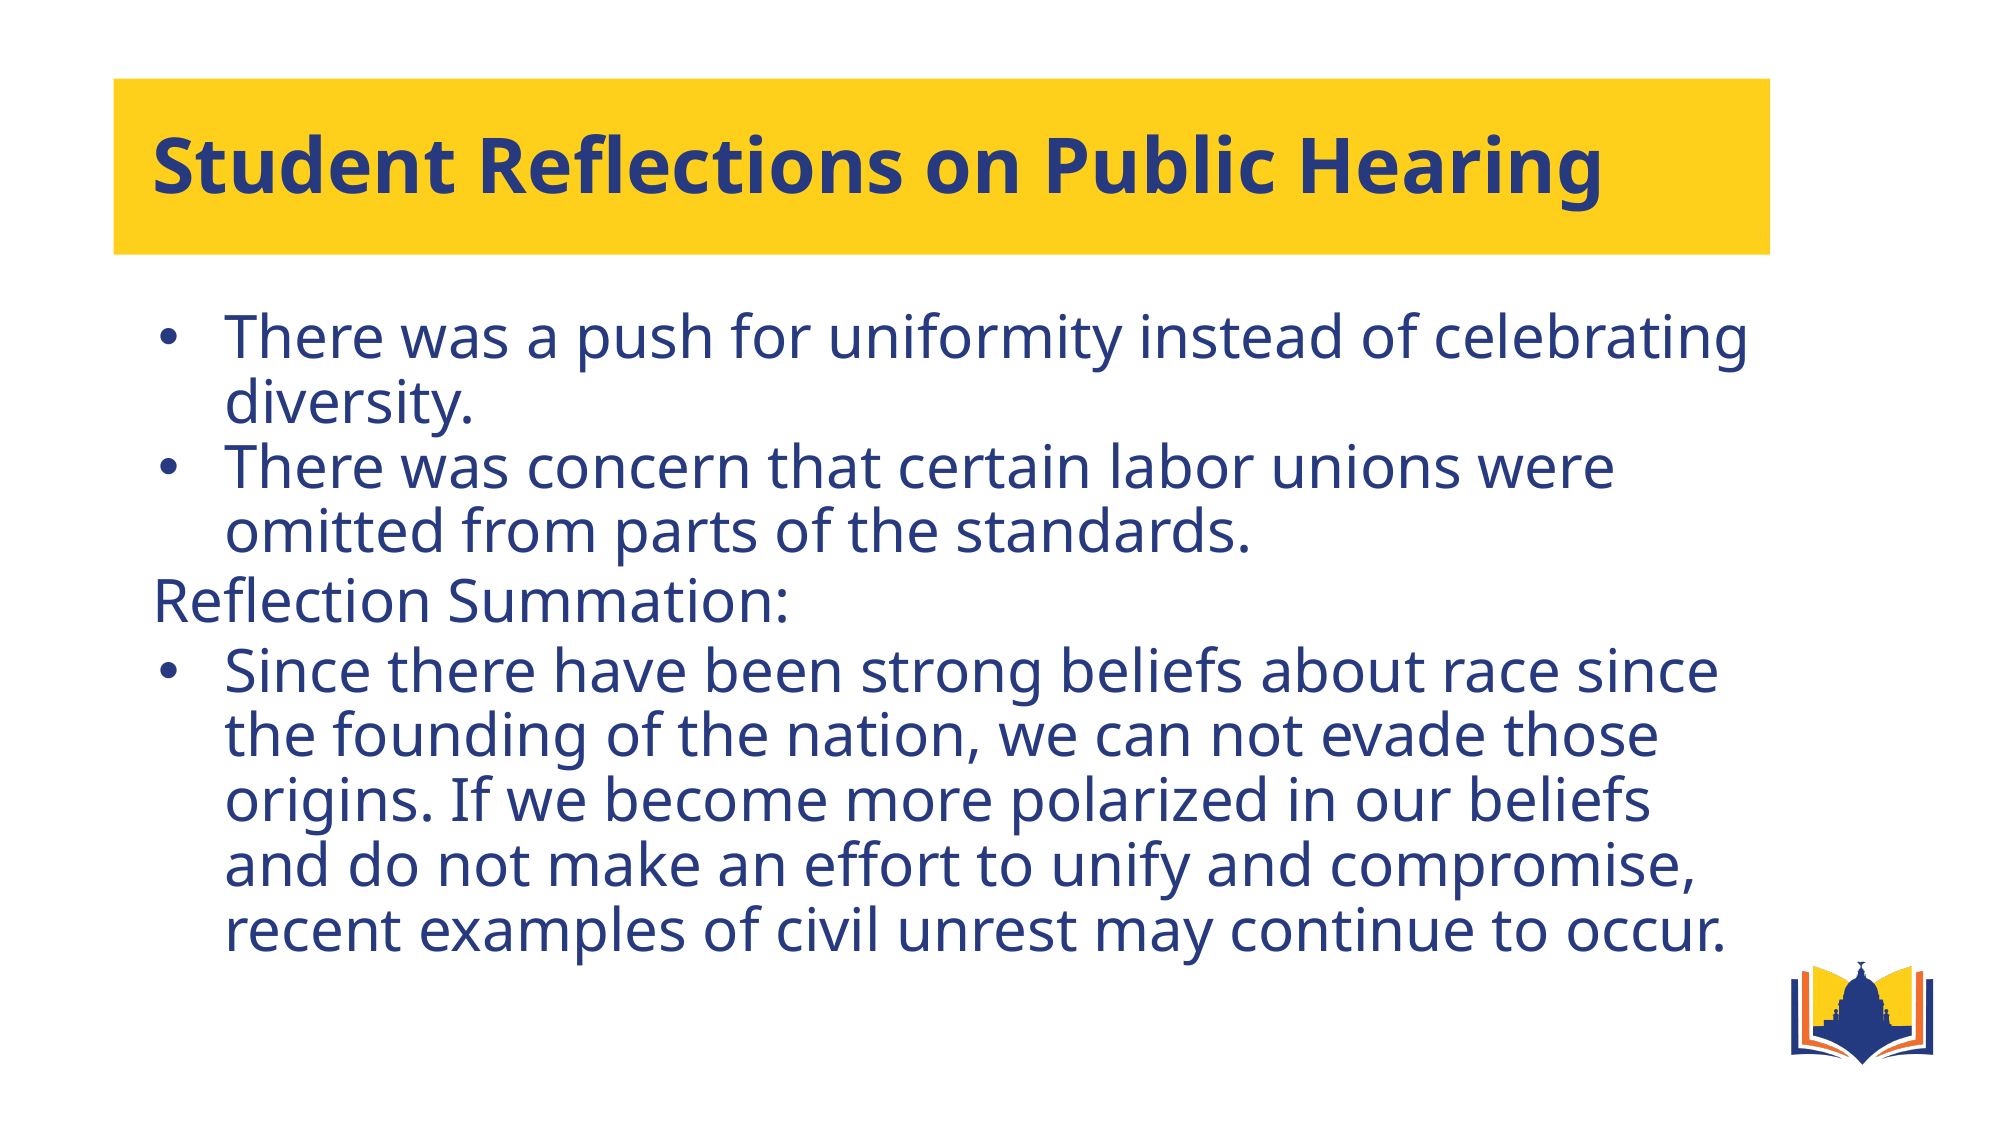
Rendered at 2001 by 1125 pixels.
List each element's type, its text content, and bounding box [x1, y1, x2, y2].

picture [1774, 924, 1951, 1102]
title Student Reflections on Public Hearing [137, 59, 1775, 278]
list There was a push for uniformity instead of celebrating diversity. There was concern that certain labor unions were omitted from parts of the standards. Reflection Summation: Since there have been strong beliefs about race since the founding of the nation, we can not evade those origins. If we become more polarized in our beliefs and do not make an effort to unify and compromise, recent examples of civil unrest may continue to occur. [137, 299, 1775, 1014]
